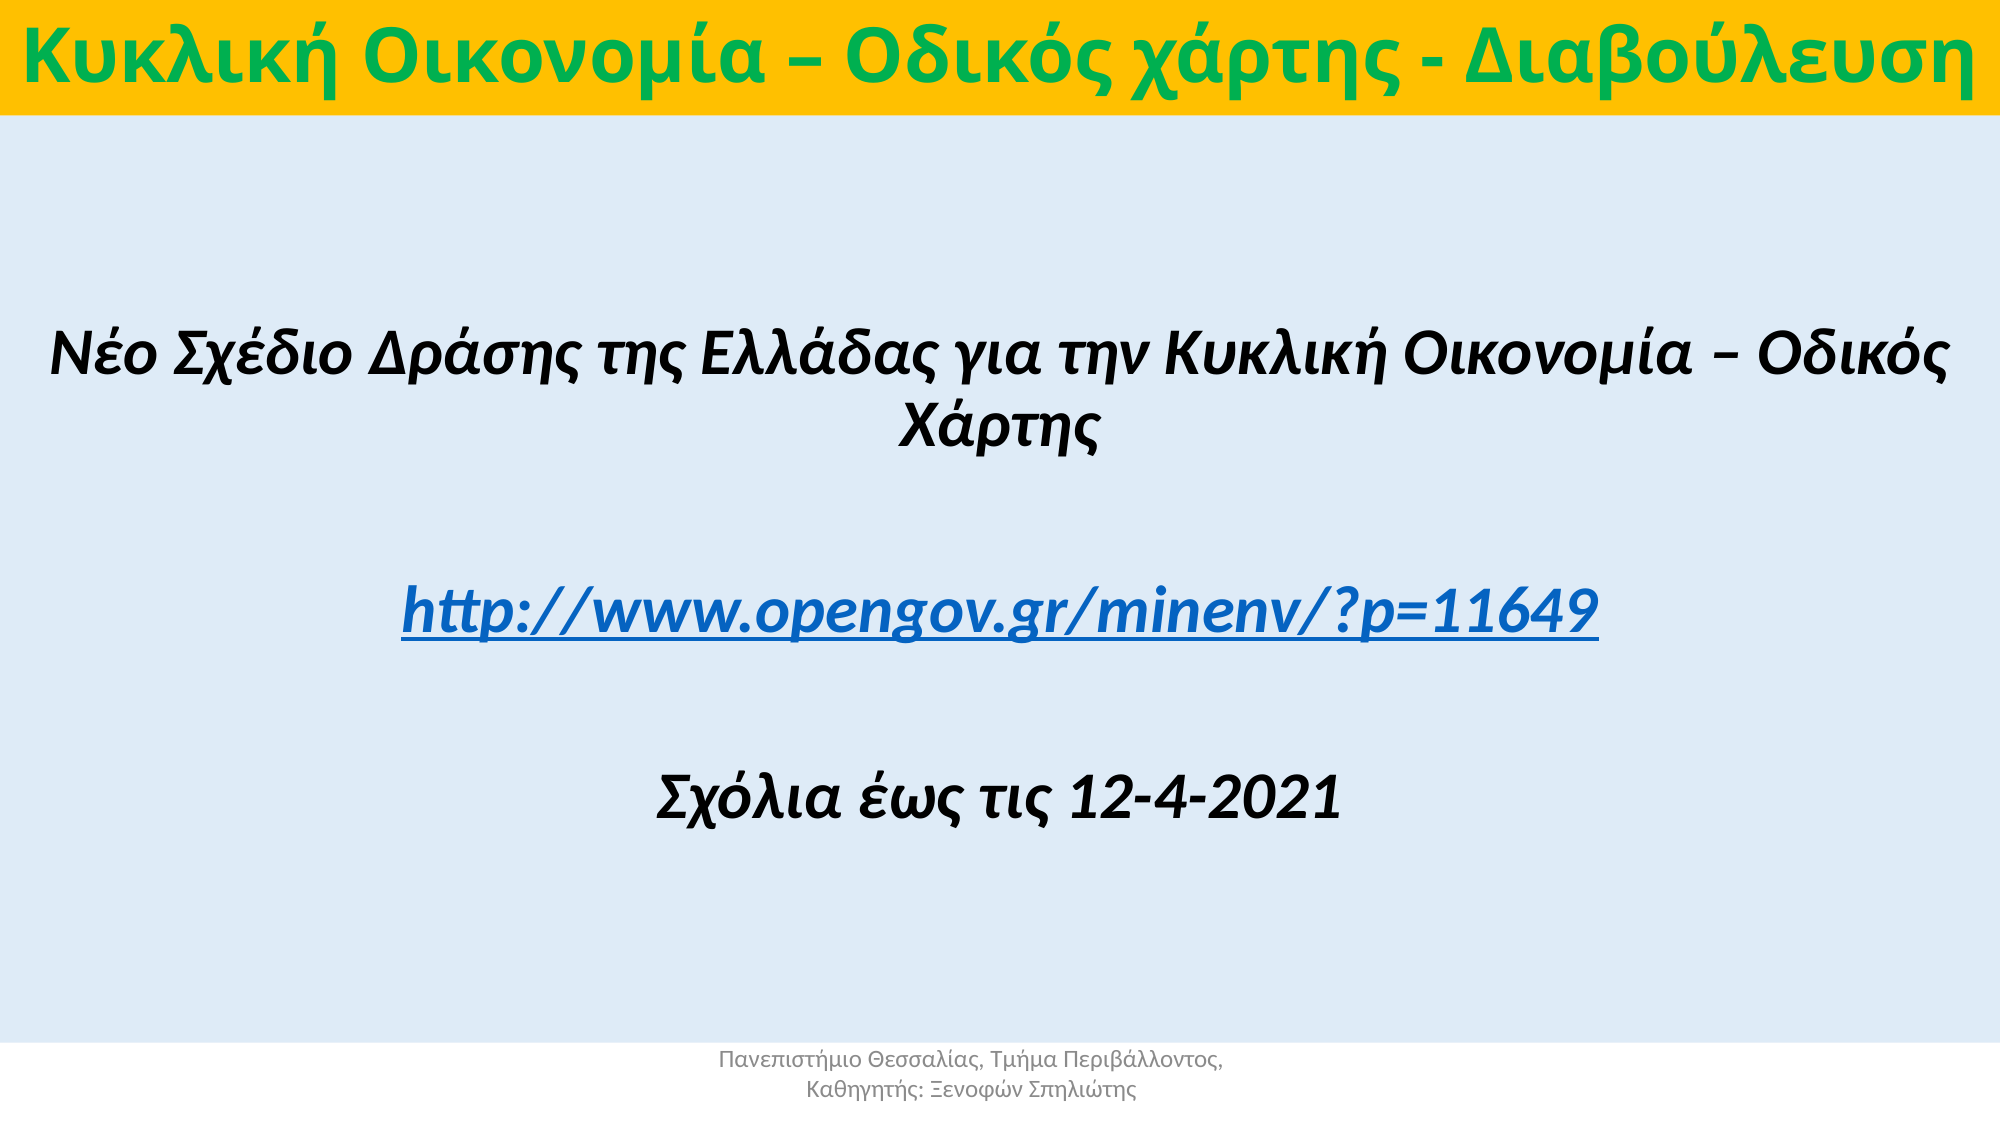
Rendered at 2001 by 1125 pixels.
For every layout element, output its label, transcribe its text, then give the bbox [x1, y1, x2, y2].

footer Πανεπιστήμιο Θεσσαλίας, Τμήμα Περιβάλλοντος, Καθηγητής: Ξενοφών Σπηλιώτης [670, 1042, 1273, 1103]
title Κυκλική Οικονομία – Οδικός χάρτης - Διαβούλευση [0, 0, 2000, 115]
list Νέο Σχέδιο Δράσης της Ελλάδας για την Κυκλική Οικονομία – Οδικός Χάρτης http://www.opengov.gr/minenv/?p=11649 Σχόλια έως τις 12-4-2021 [0, 115, 2000, 1043]
